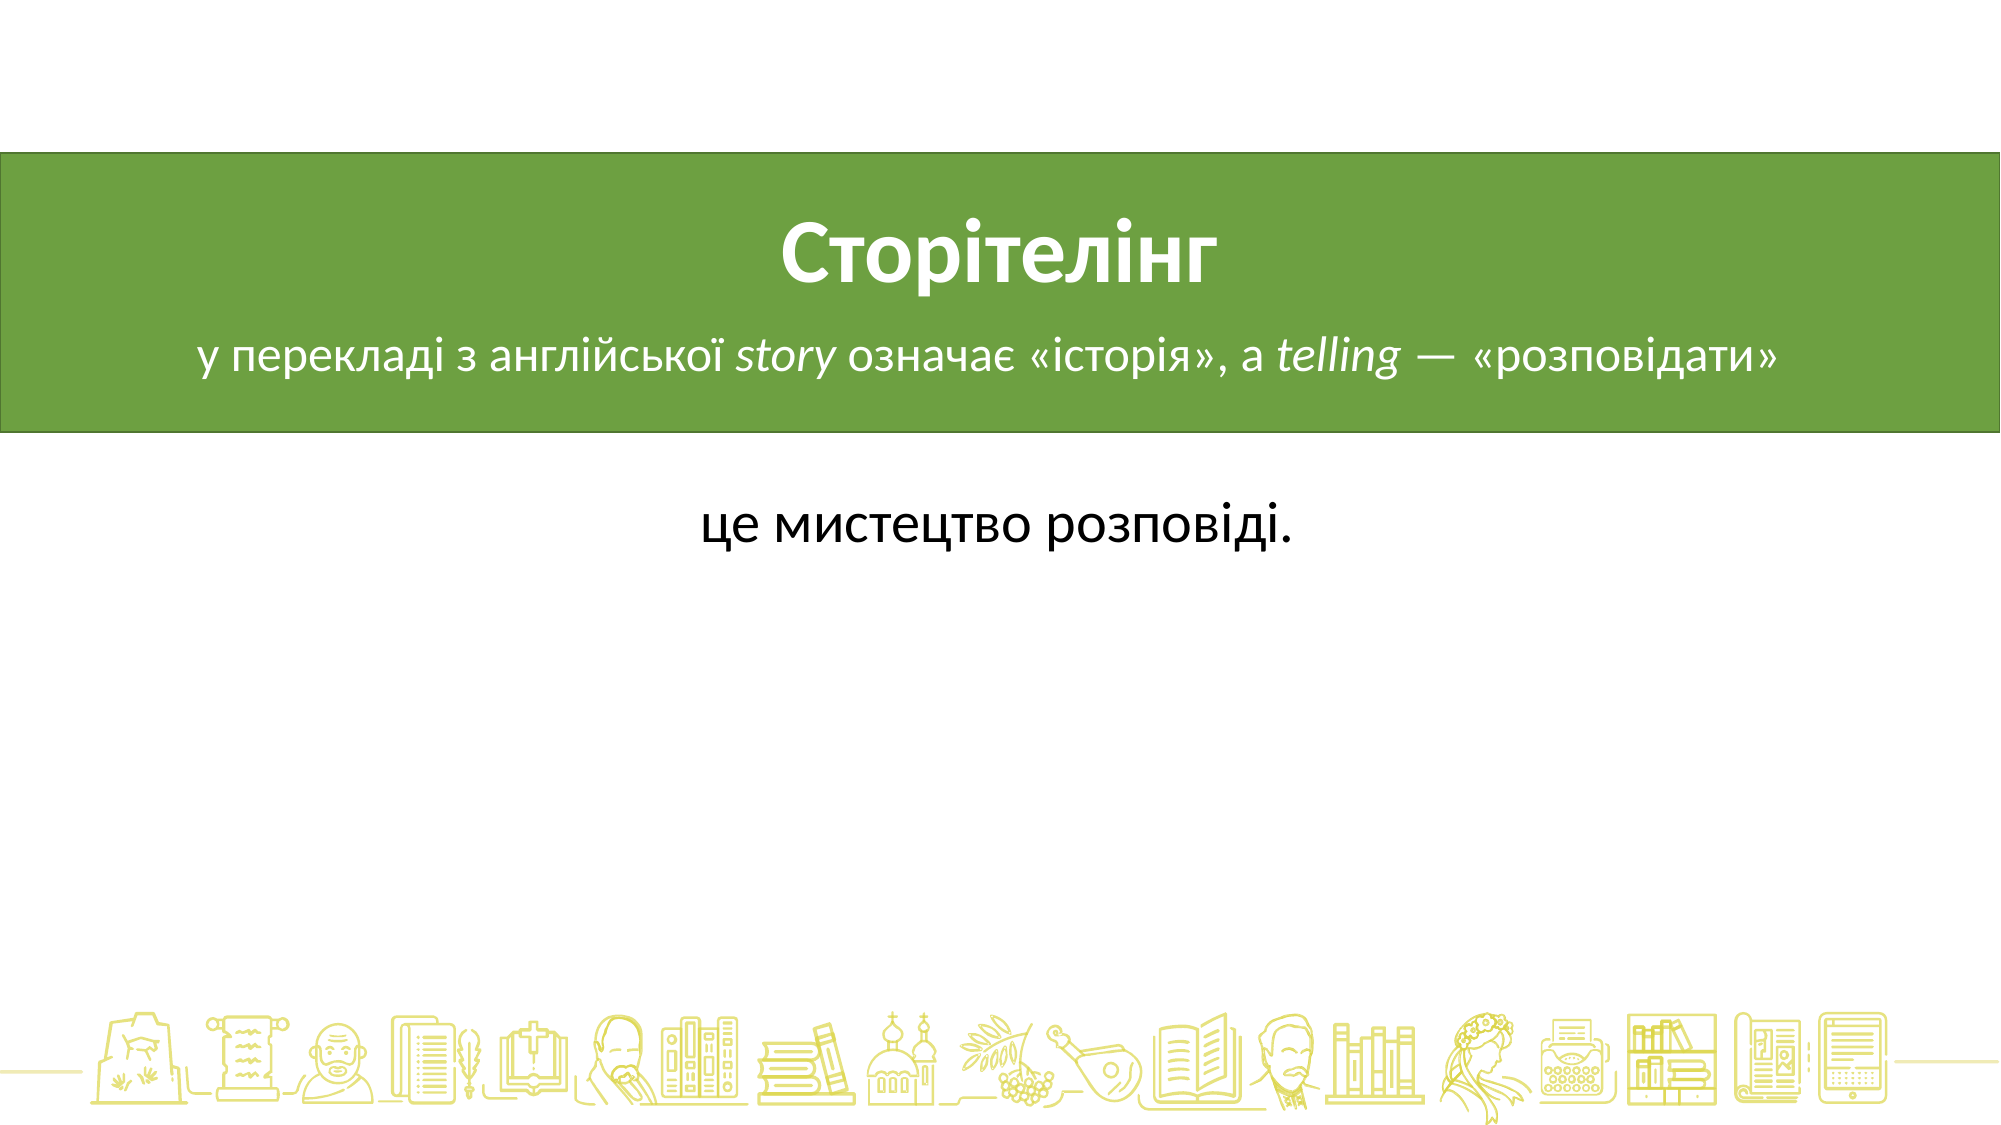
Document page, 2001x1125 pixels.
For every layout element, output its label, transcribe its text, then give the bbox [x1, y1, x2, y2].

text_box у перекладі з англійської story означає «історія», а telling — «розповідати» [182, 313, 1818, 389]
text_box [0, 152, 2000, 433]
text_box це мистецтво розповіді. [685, 476, 1315, 562]
text_box Сторітелінг [766, 183, 1234, 309]
